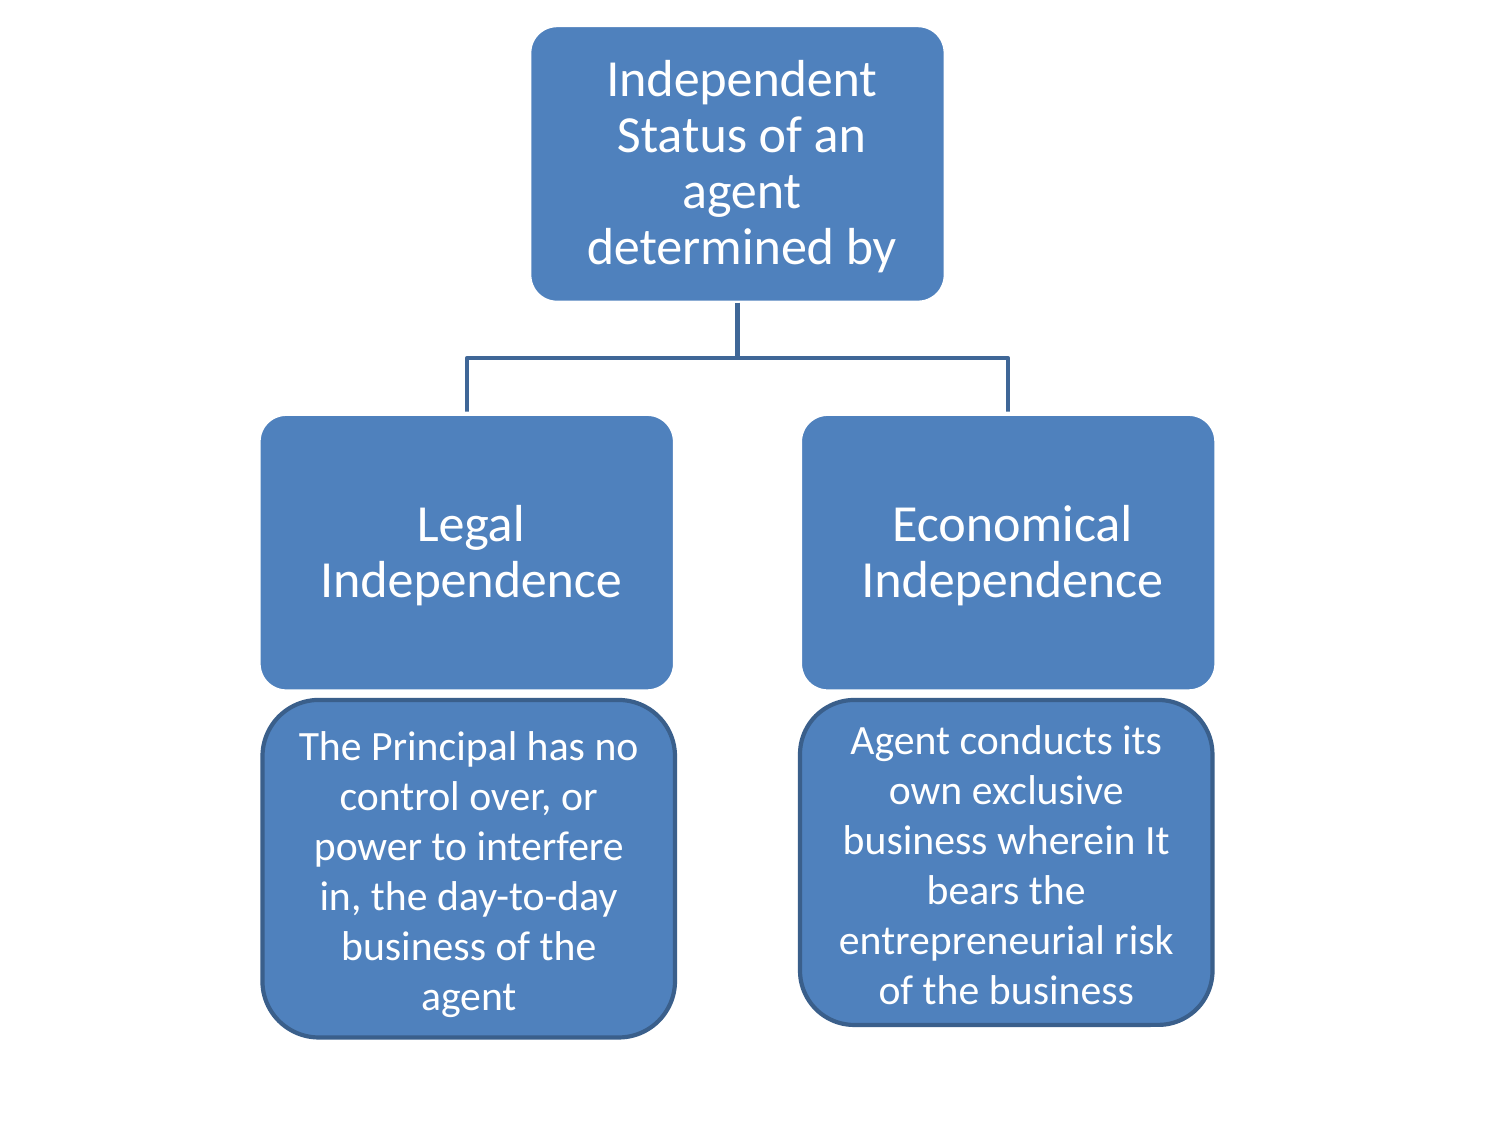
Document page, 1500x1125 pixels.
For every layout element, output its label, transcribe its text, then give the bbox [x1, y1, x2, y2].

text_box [237, 24, 1238, 692]
text_box The Principal has no control over, or power to interfere in, the day-to-day business of the agent [260, 700, 678, 1040]
text_box Agent conducts its own exclusive business wherein It bears the entrepreneurial risk of the business [797, 700, 1215, 1028]
